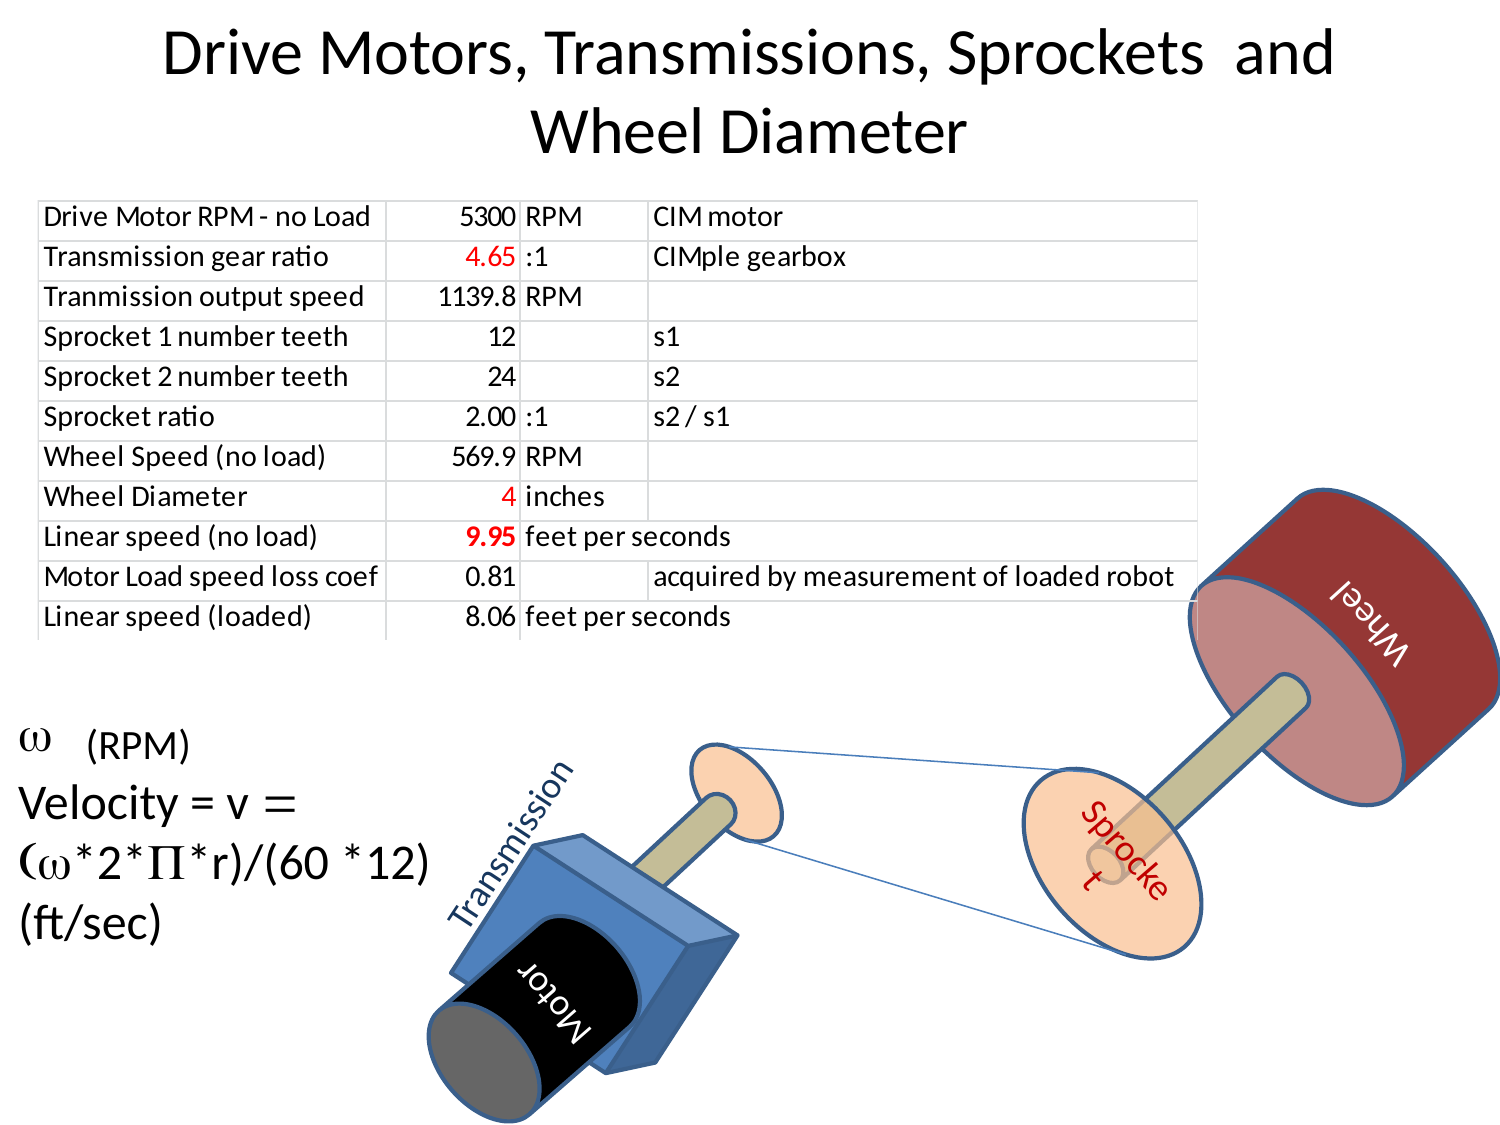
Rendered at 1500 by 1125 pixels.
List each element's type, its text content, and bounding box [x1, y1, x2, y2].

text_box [424, 505, 1476, 1088]
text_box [37, 199, 1200, 643]
text_box (RPM) Velocity = v = (w*2*P*r)/(60 *12) (ft/sec) [3, 702, 419, 957]
title Drive Motors, Transmissions, Sprockets and Wheel Diameter [75, 0, 1425, 175]
